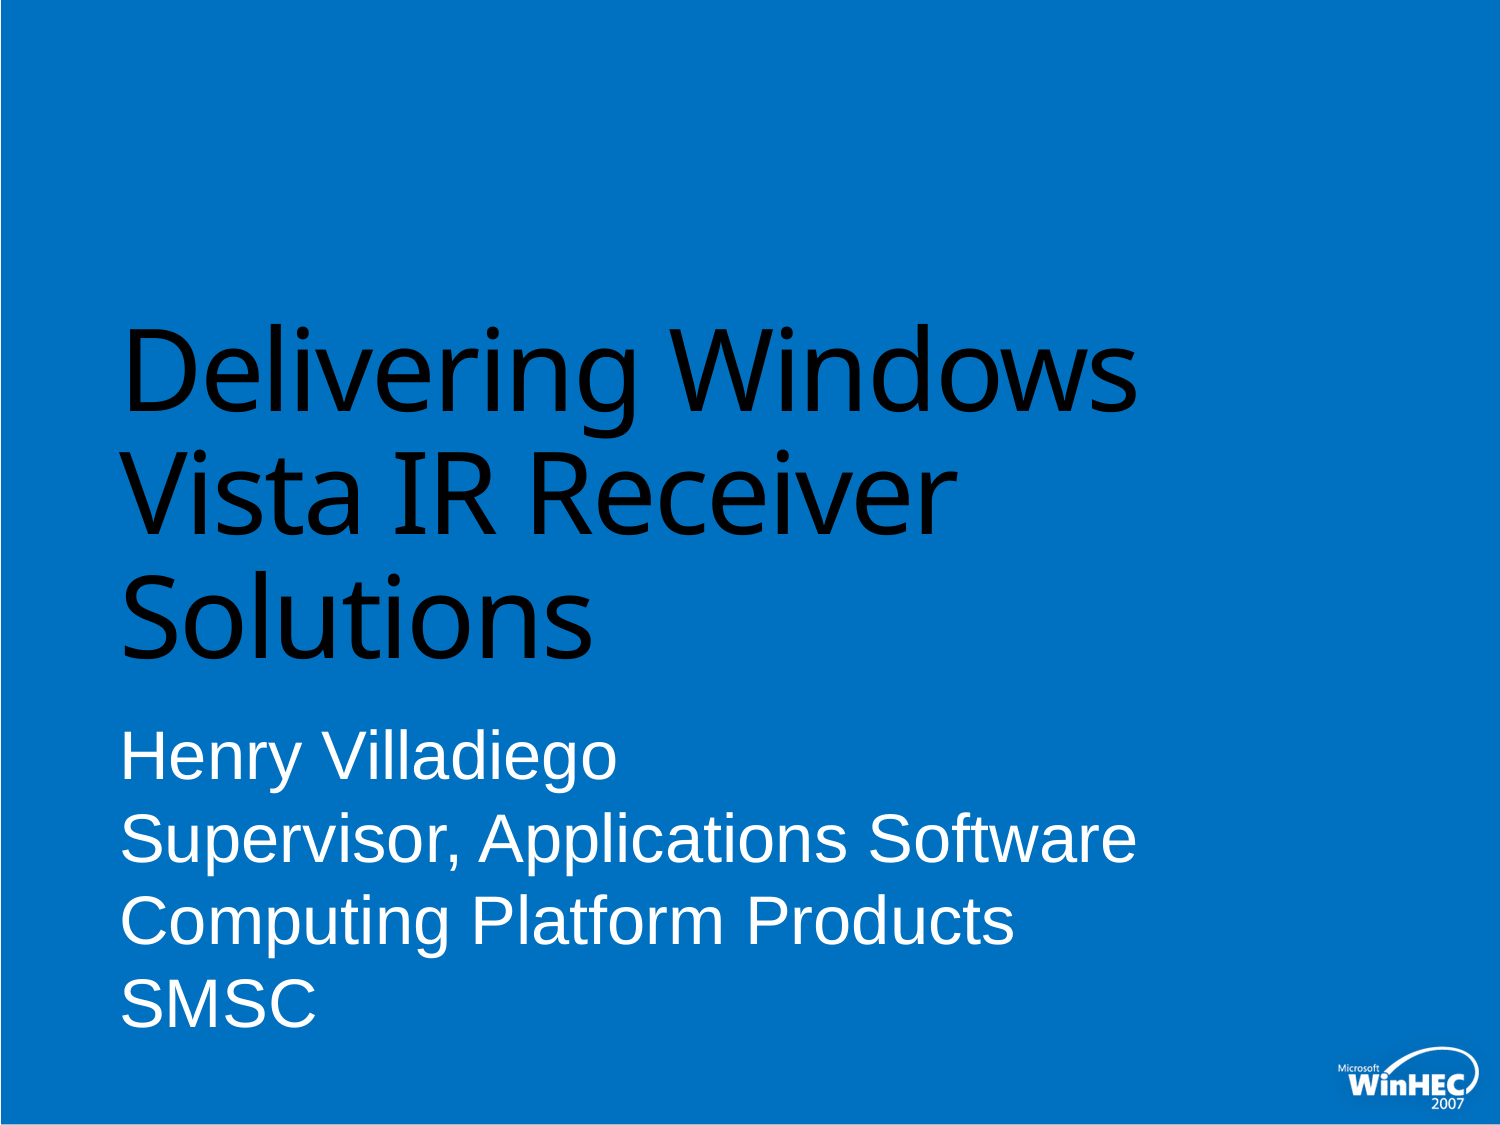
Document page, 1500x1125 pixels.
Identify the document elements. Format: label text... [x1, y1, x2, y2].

title Delivering Windows Vista IR Receiver Solutions [119, 312, 1382, 563]
subtitle Henry Villadiego Supervisor, Applications Software Computing Platform Products SMSC [119, 710, 1382, 789]
picture [0, 0, 1500, 1125]
